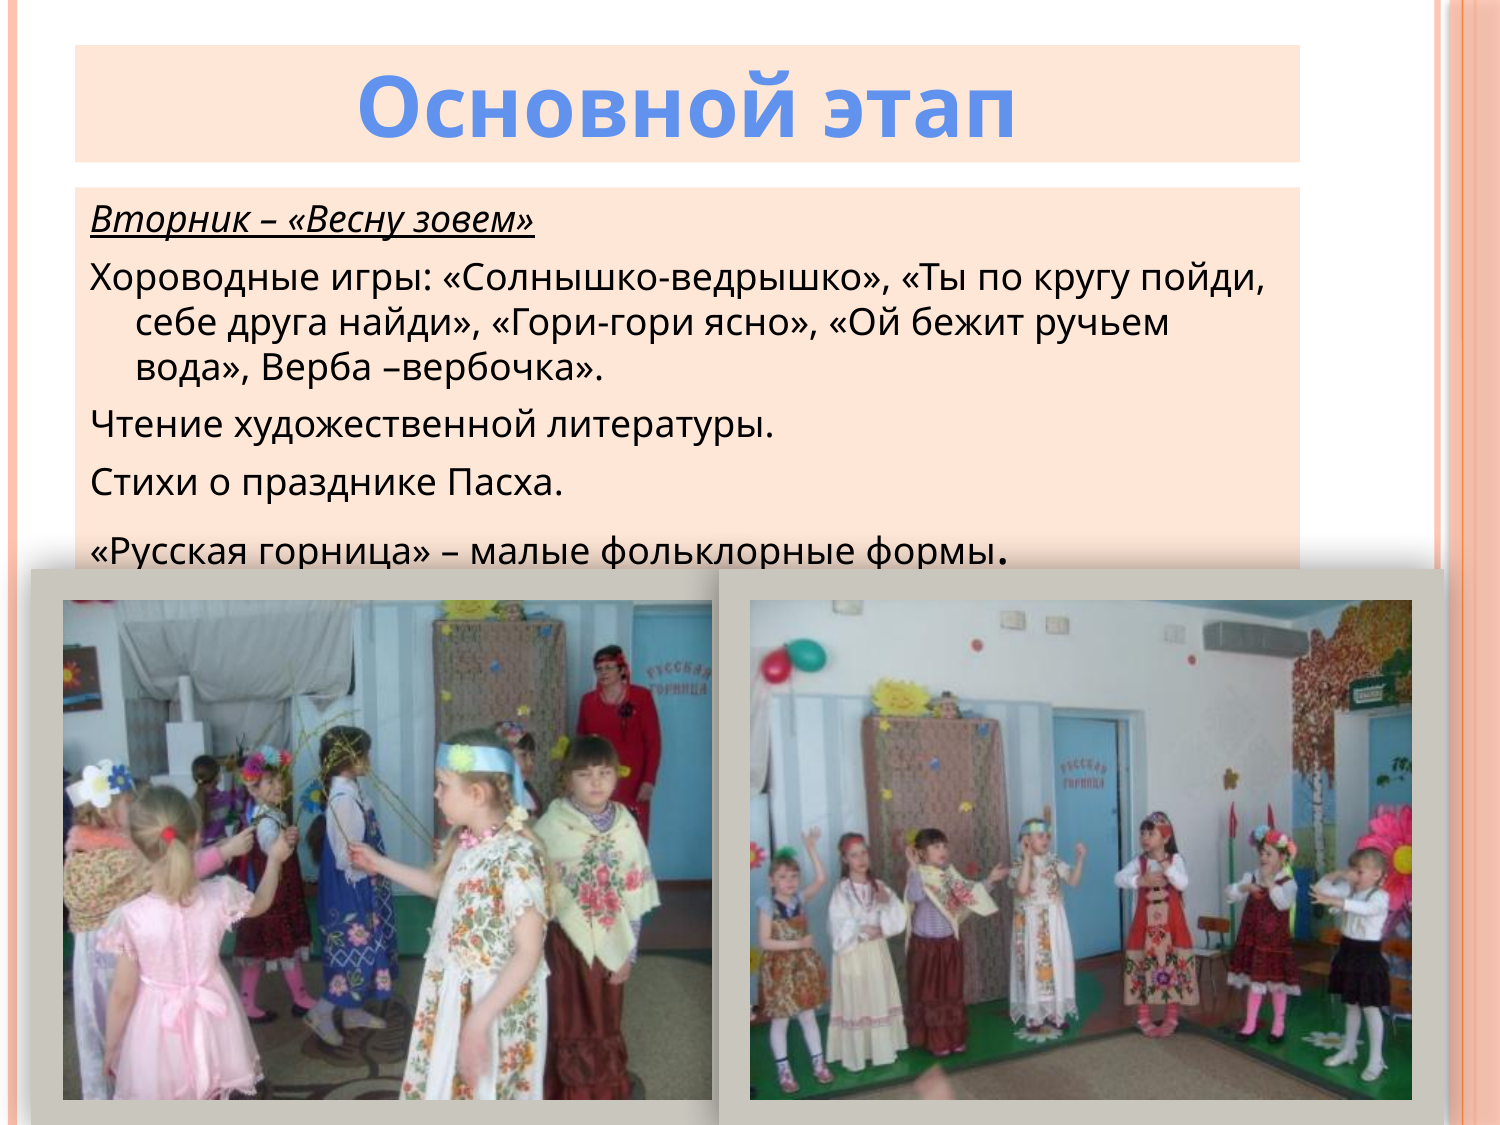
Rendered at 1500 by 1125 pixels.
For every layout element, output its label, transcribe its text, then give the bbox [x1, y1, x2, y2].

picture [749, 599, 1413, 1101]
picture [61, 599, 713, 1101]
list Вторник – «Весну зовем» Хороводные игры: «Солнышко-ведрышко», «Ты по кругу пойди, себе друга найди», «Гори-гори ясно», «Ой бежит ручьем вода», Верба –вербочка». Чтение художественной литературы. Стихи о празднике Пасха. «Русская горница» – малые фольклорные формы. [75, 187, 1300, 542]
title Основной этап [75, 45, 1300, 163]
